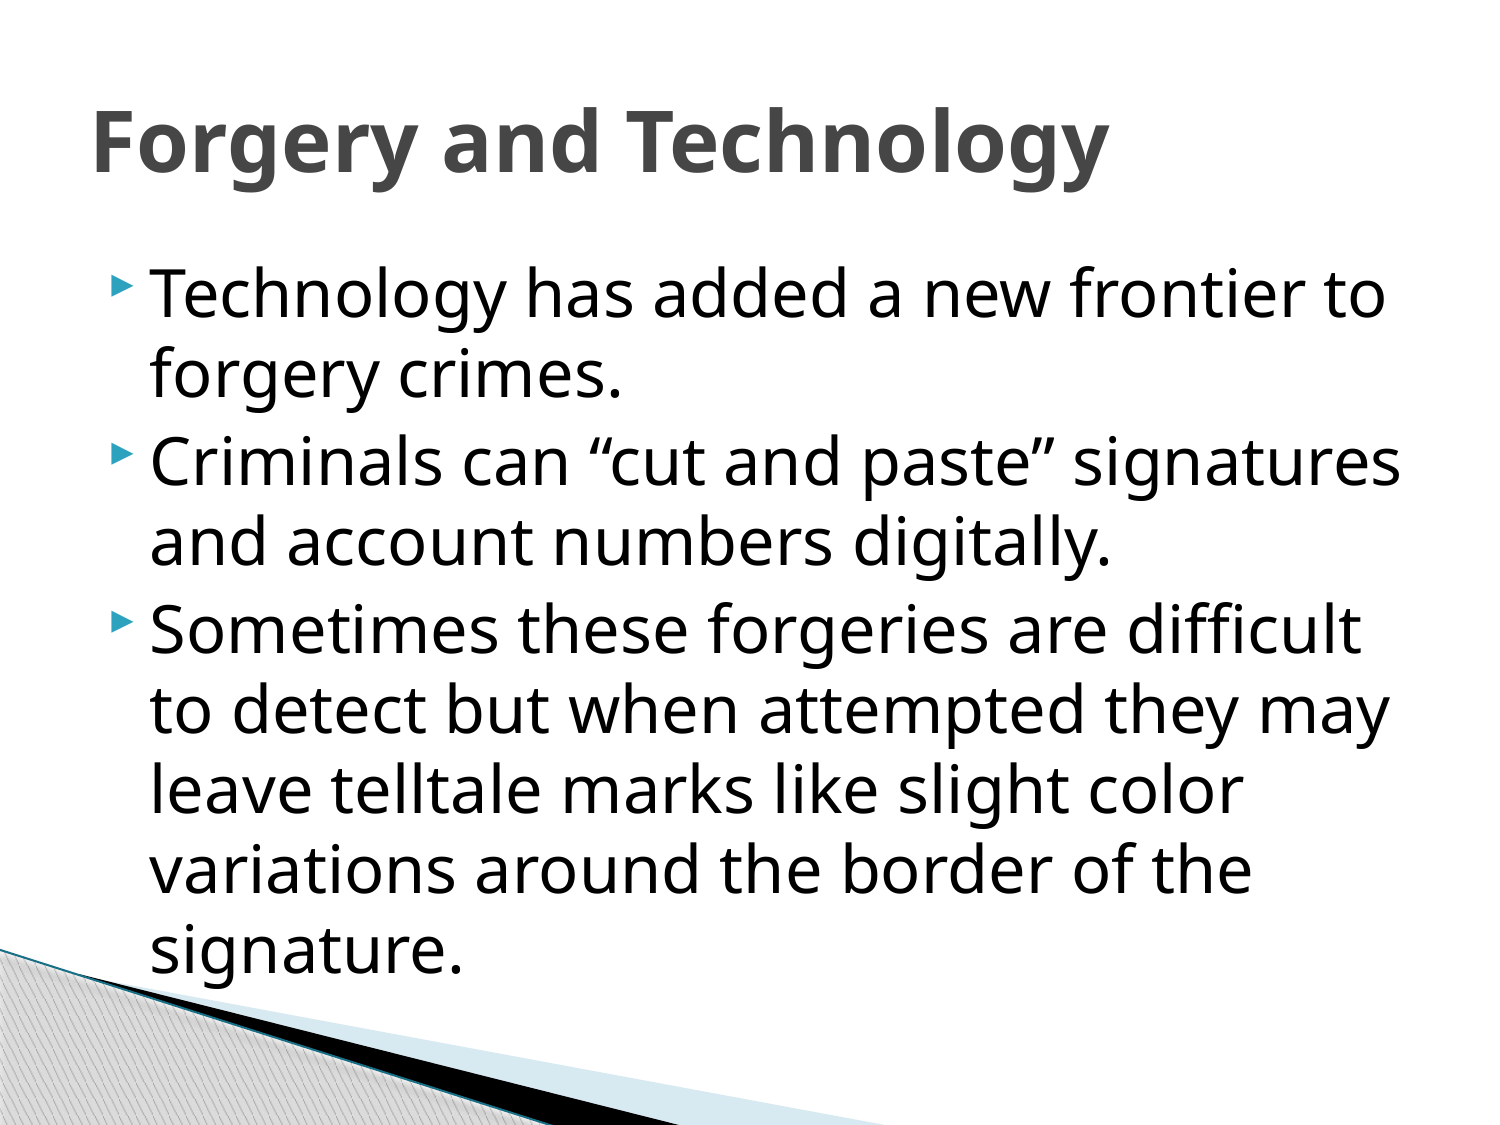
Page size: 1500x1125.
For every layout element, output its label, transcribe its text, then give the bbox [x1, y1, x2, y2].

title Forgery and Technology [75, 45, 1425, 233]
list Technology has added a new frontier to forgery crimes. Criminals can “cut and paste” signatures and account numbers digitally. Sometimes these forgeries are difficult to detect but when attempted they may leave telltale marks like slight color variations around the border of the signature. [75, 243, 1425, 986]
